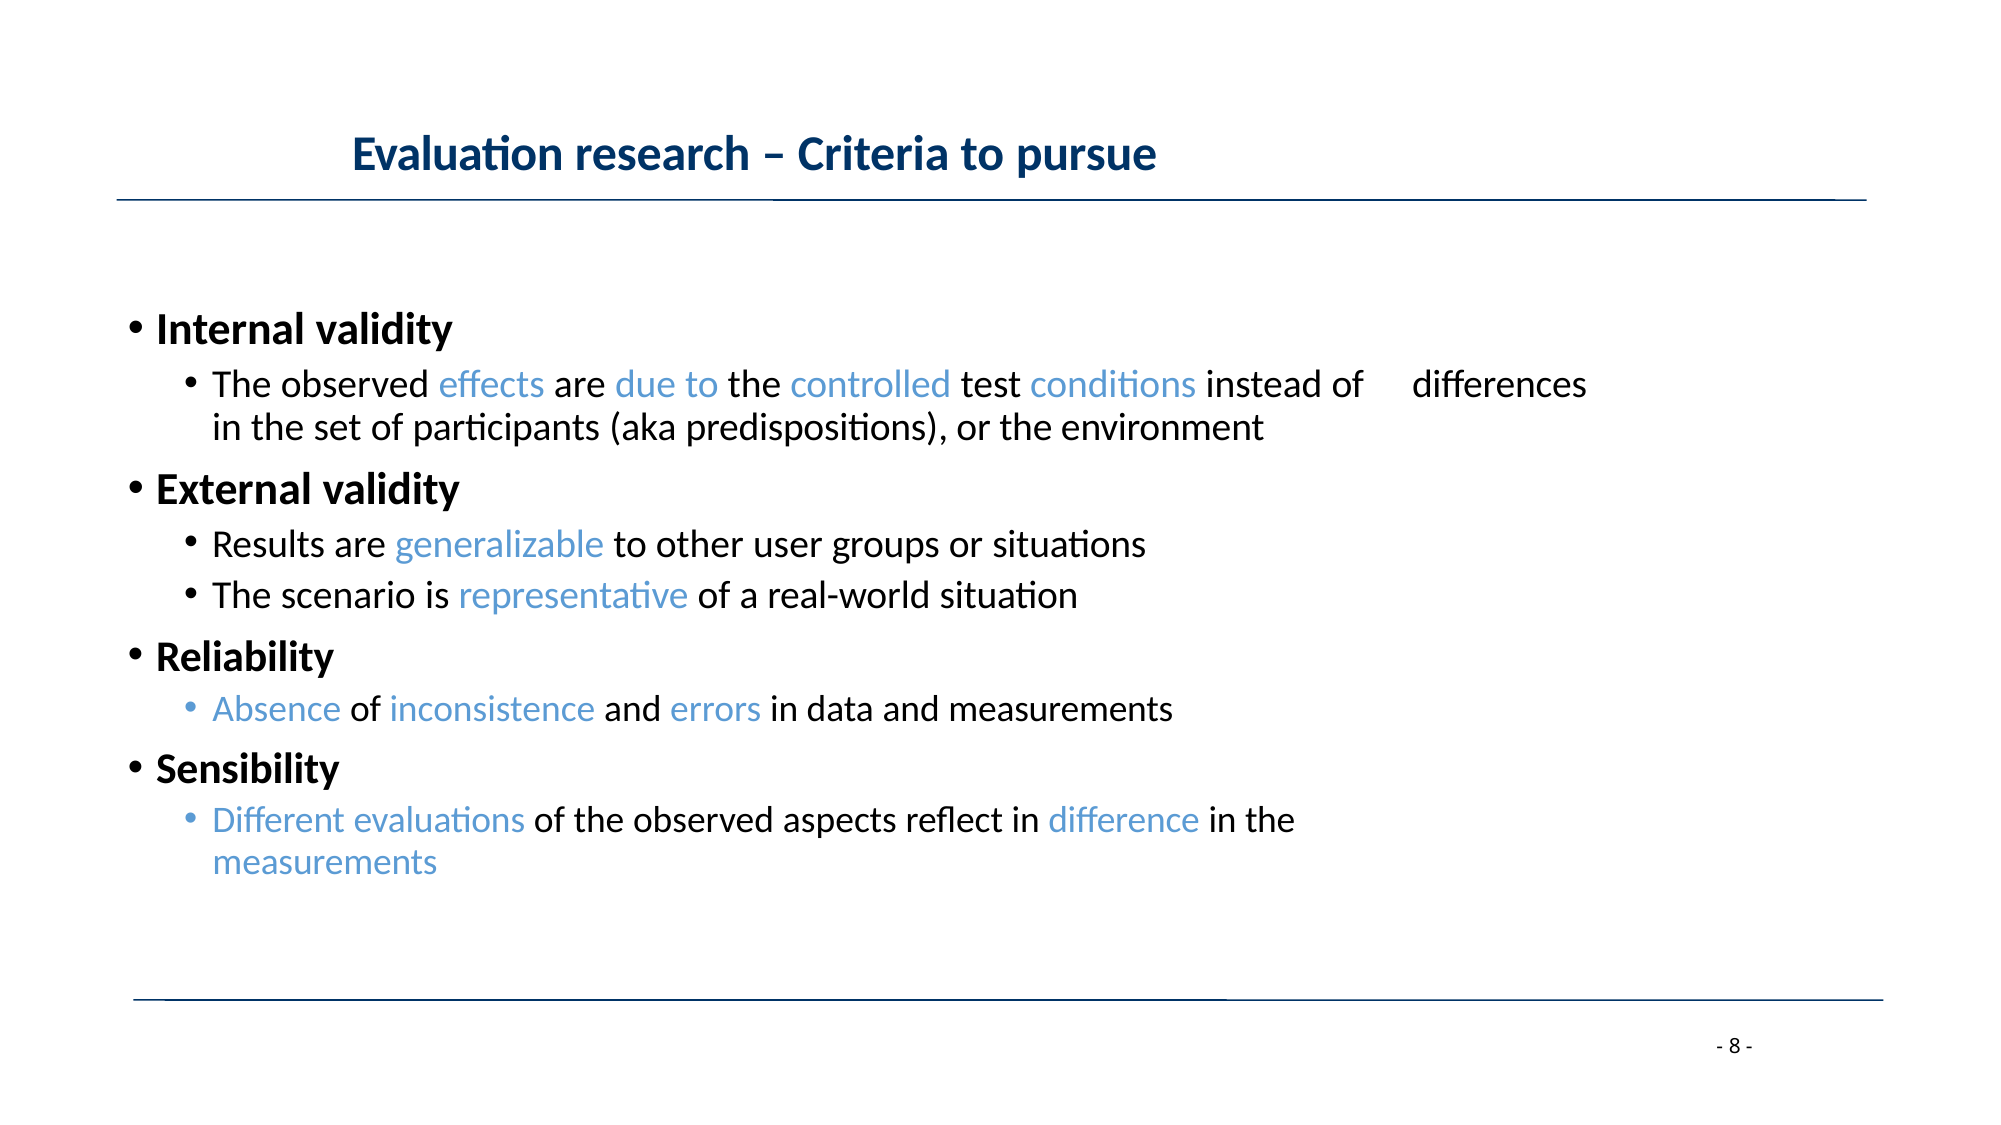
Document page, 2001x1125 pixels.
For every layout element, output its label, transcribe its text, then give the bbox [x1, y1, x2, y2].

title Evaluation research – Criteria to pursue [349, 17, 2000, 246]
text_box Internal validity The observed effects are due to the controlled test conditions instead of differences in the set of participants (aka predispositions), or the environment External validity Results are generalizable to other user groups or situations The scenario is representative of a real-world situation Reliability Absence of inconsistence and errors in data and measurements Sensibility Different evaluations of the observed aspects reflect in difference in the measurements [125, 291, 1627, 883]
